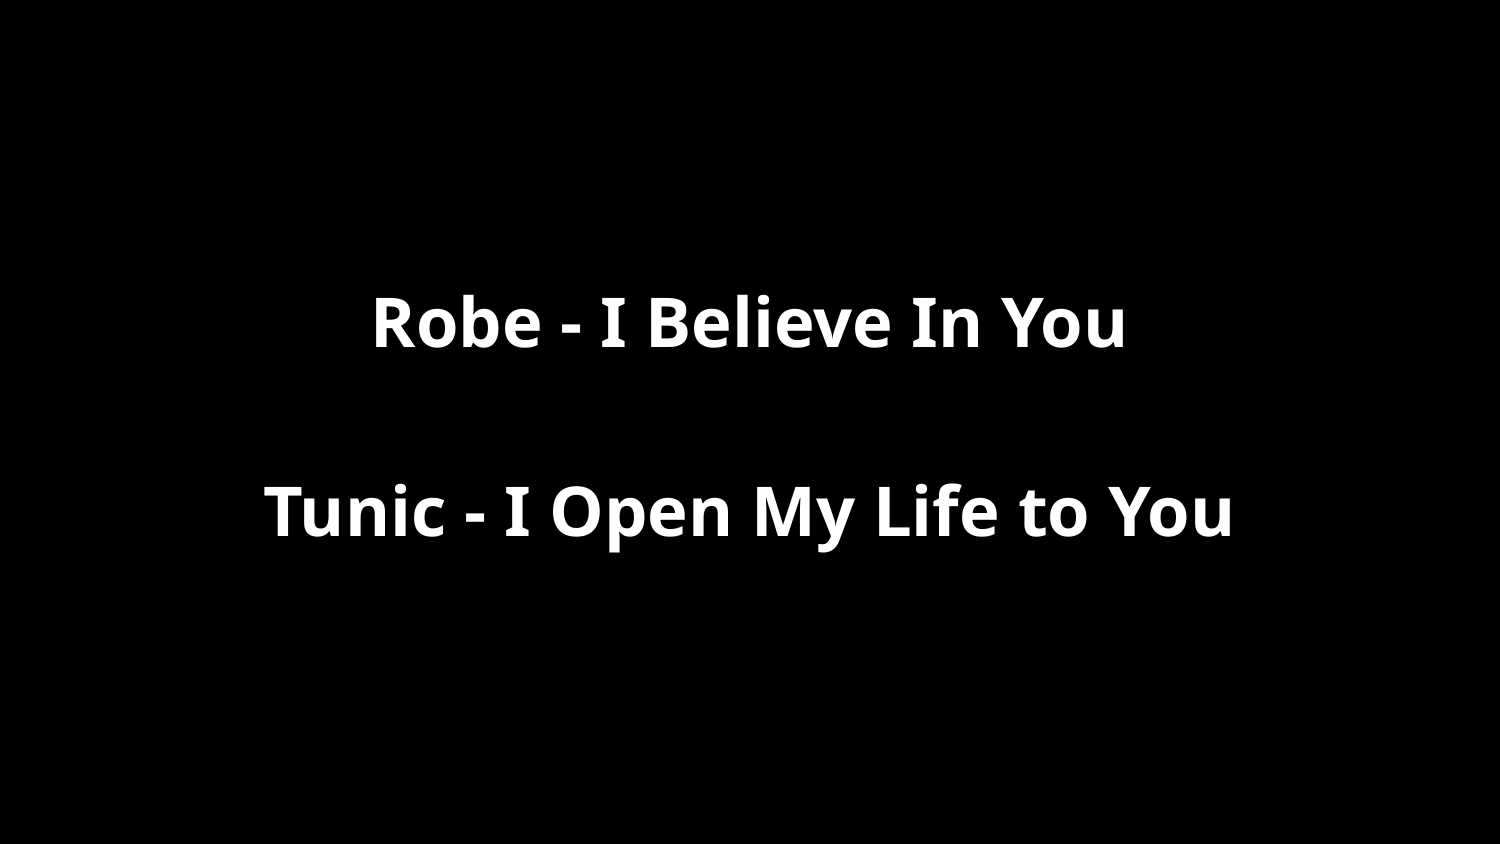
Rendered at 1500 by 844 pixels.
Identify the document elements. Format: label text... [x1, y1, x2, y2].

list Robe - I Believe In You Tunic - I Open My Life to You [51, 44, 1449, 773]
